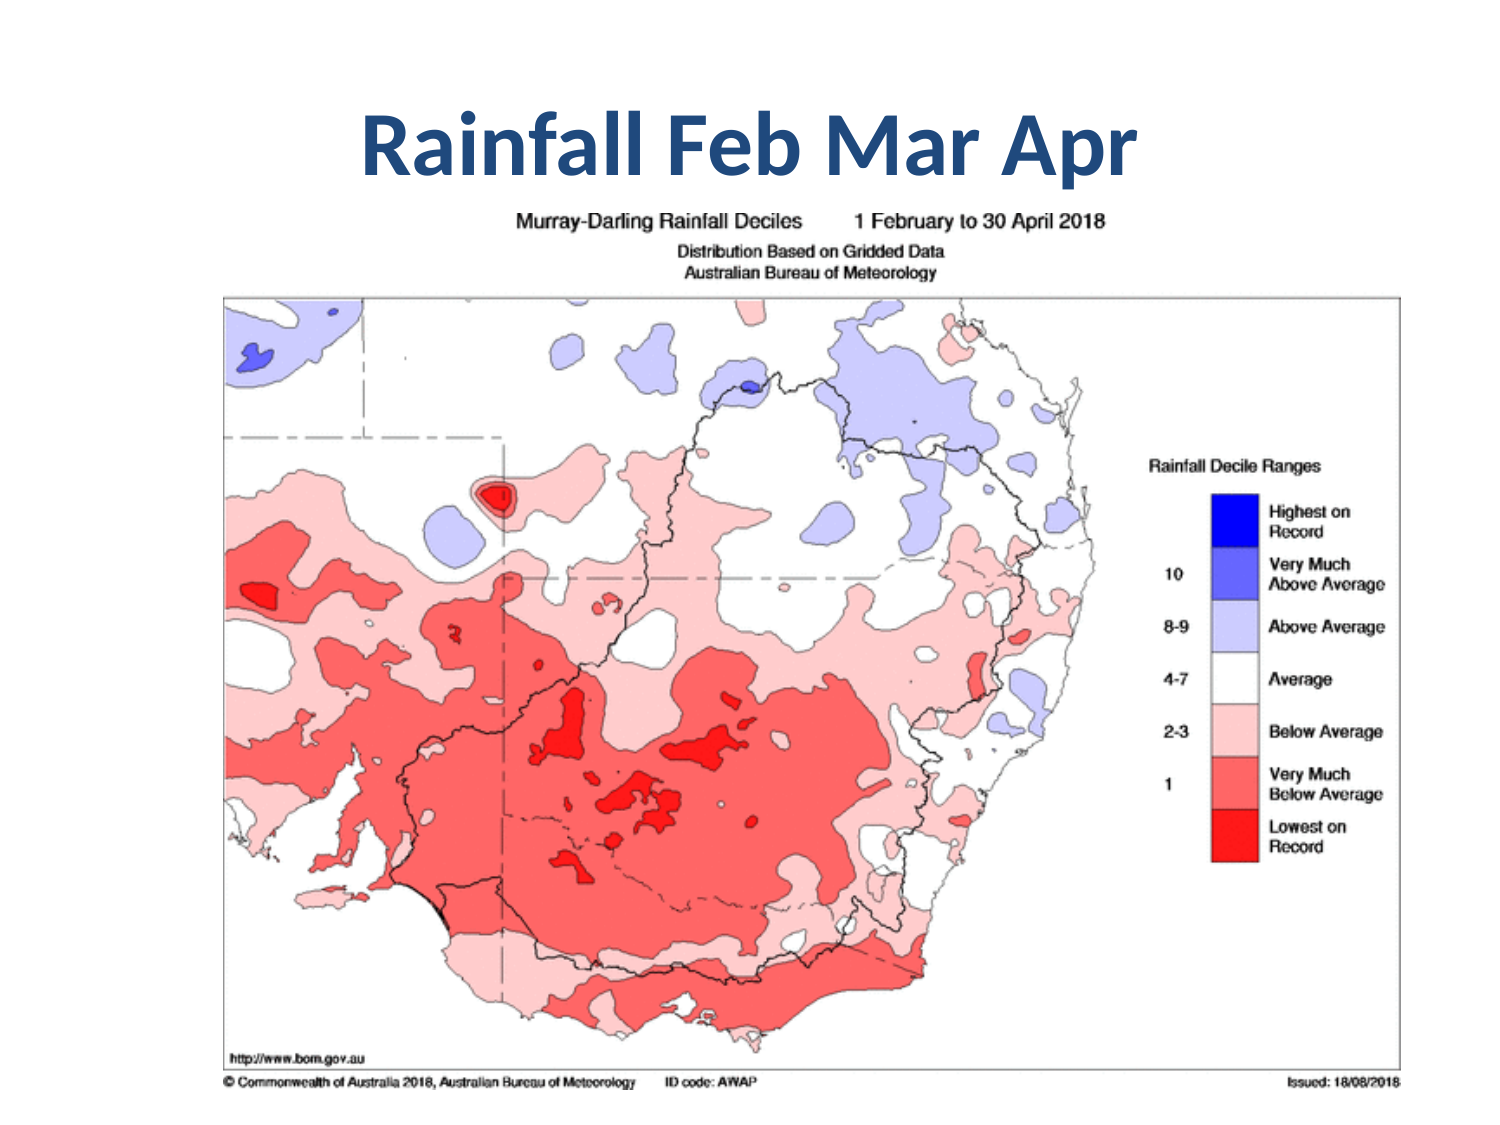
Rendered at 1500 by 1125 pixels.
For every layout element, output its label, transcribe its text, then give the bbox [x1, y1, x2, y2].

title Rainfall Feb Mar Apr [75, 45, 1425, 233]
picture [223, 213, 1401, 1090]
